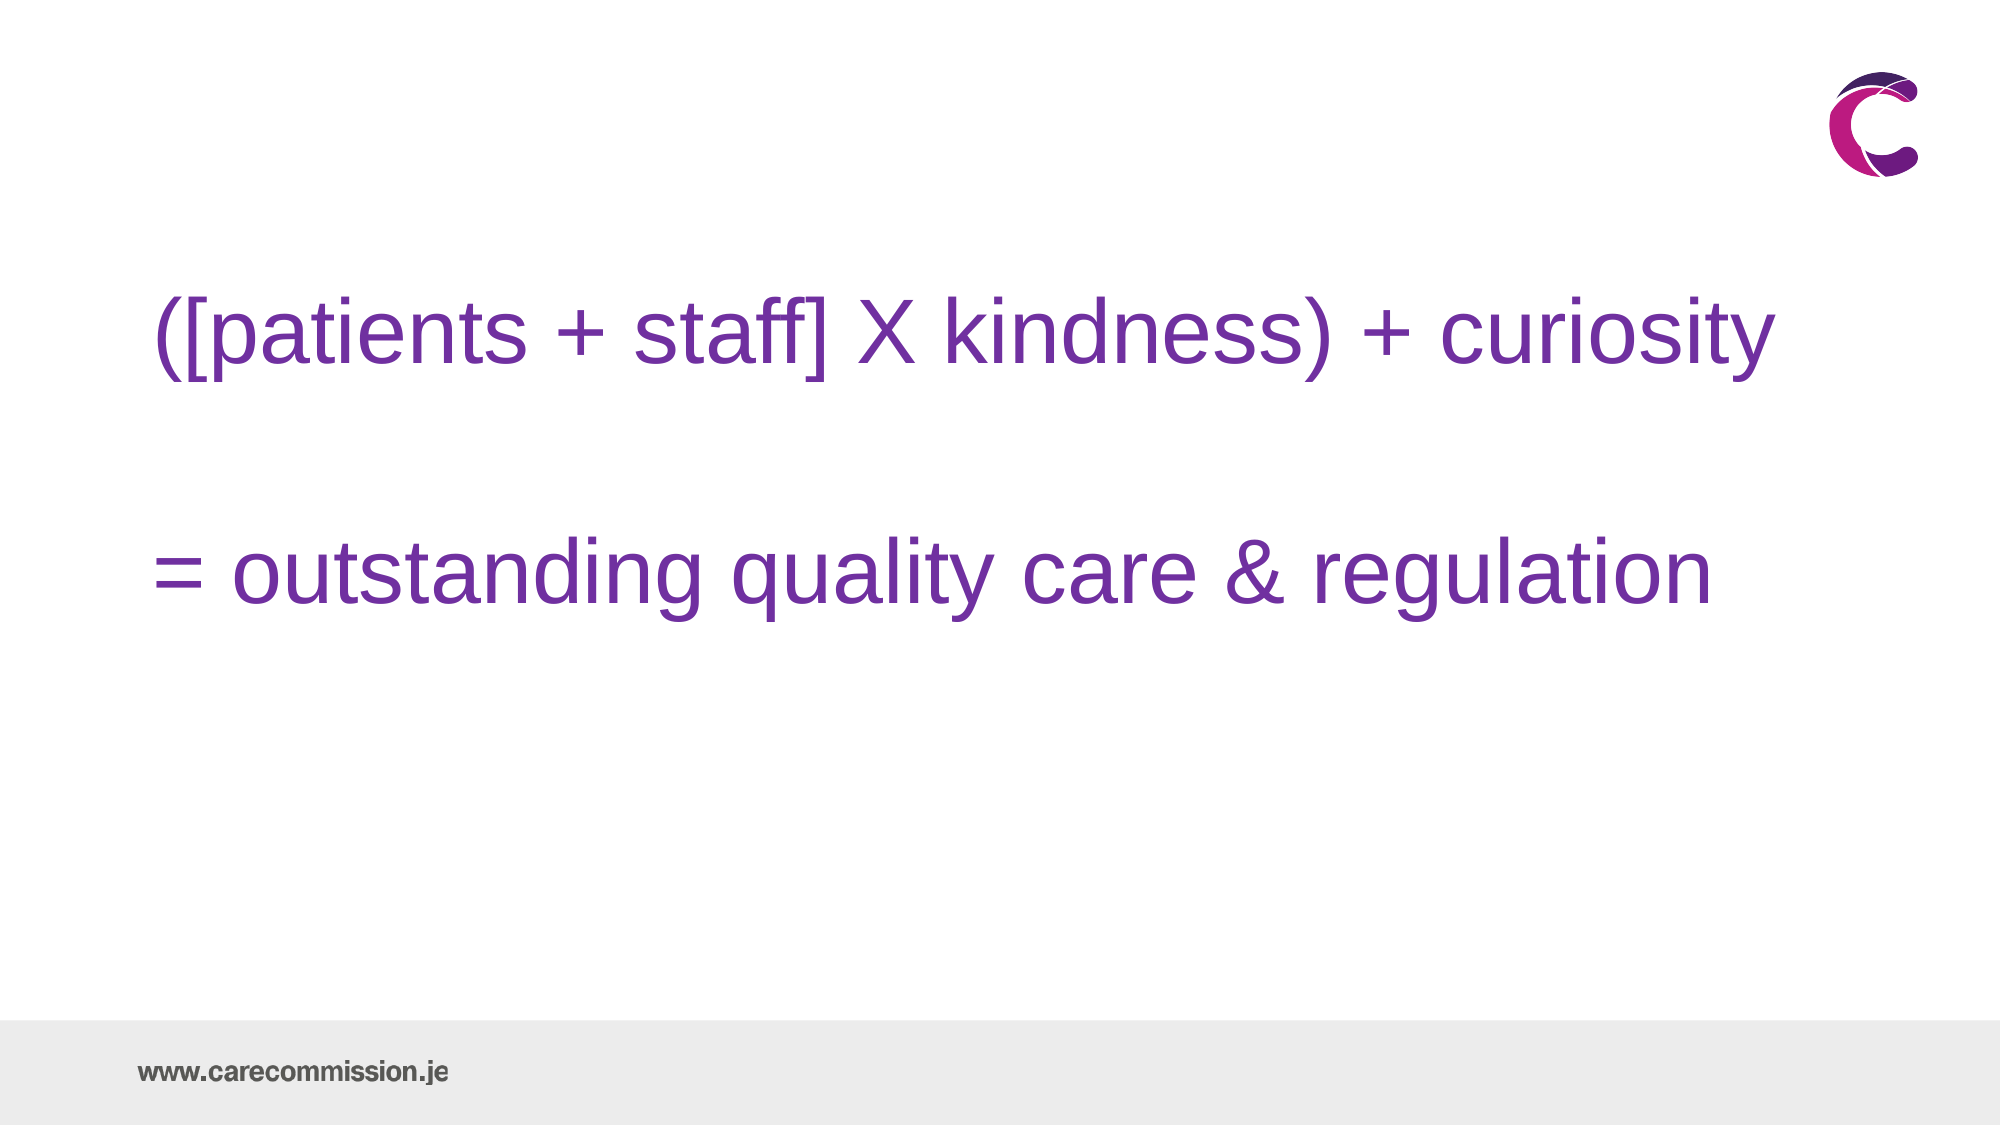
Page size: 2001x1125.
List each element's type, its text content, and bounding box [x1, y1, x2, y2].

picture [1829, 72, 1935, 177]
list ([patients + staff] X kindness) + curiosity = outstanding quality care & regulation [137, 277, 1863, 992]
